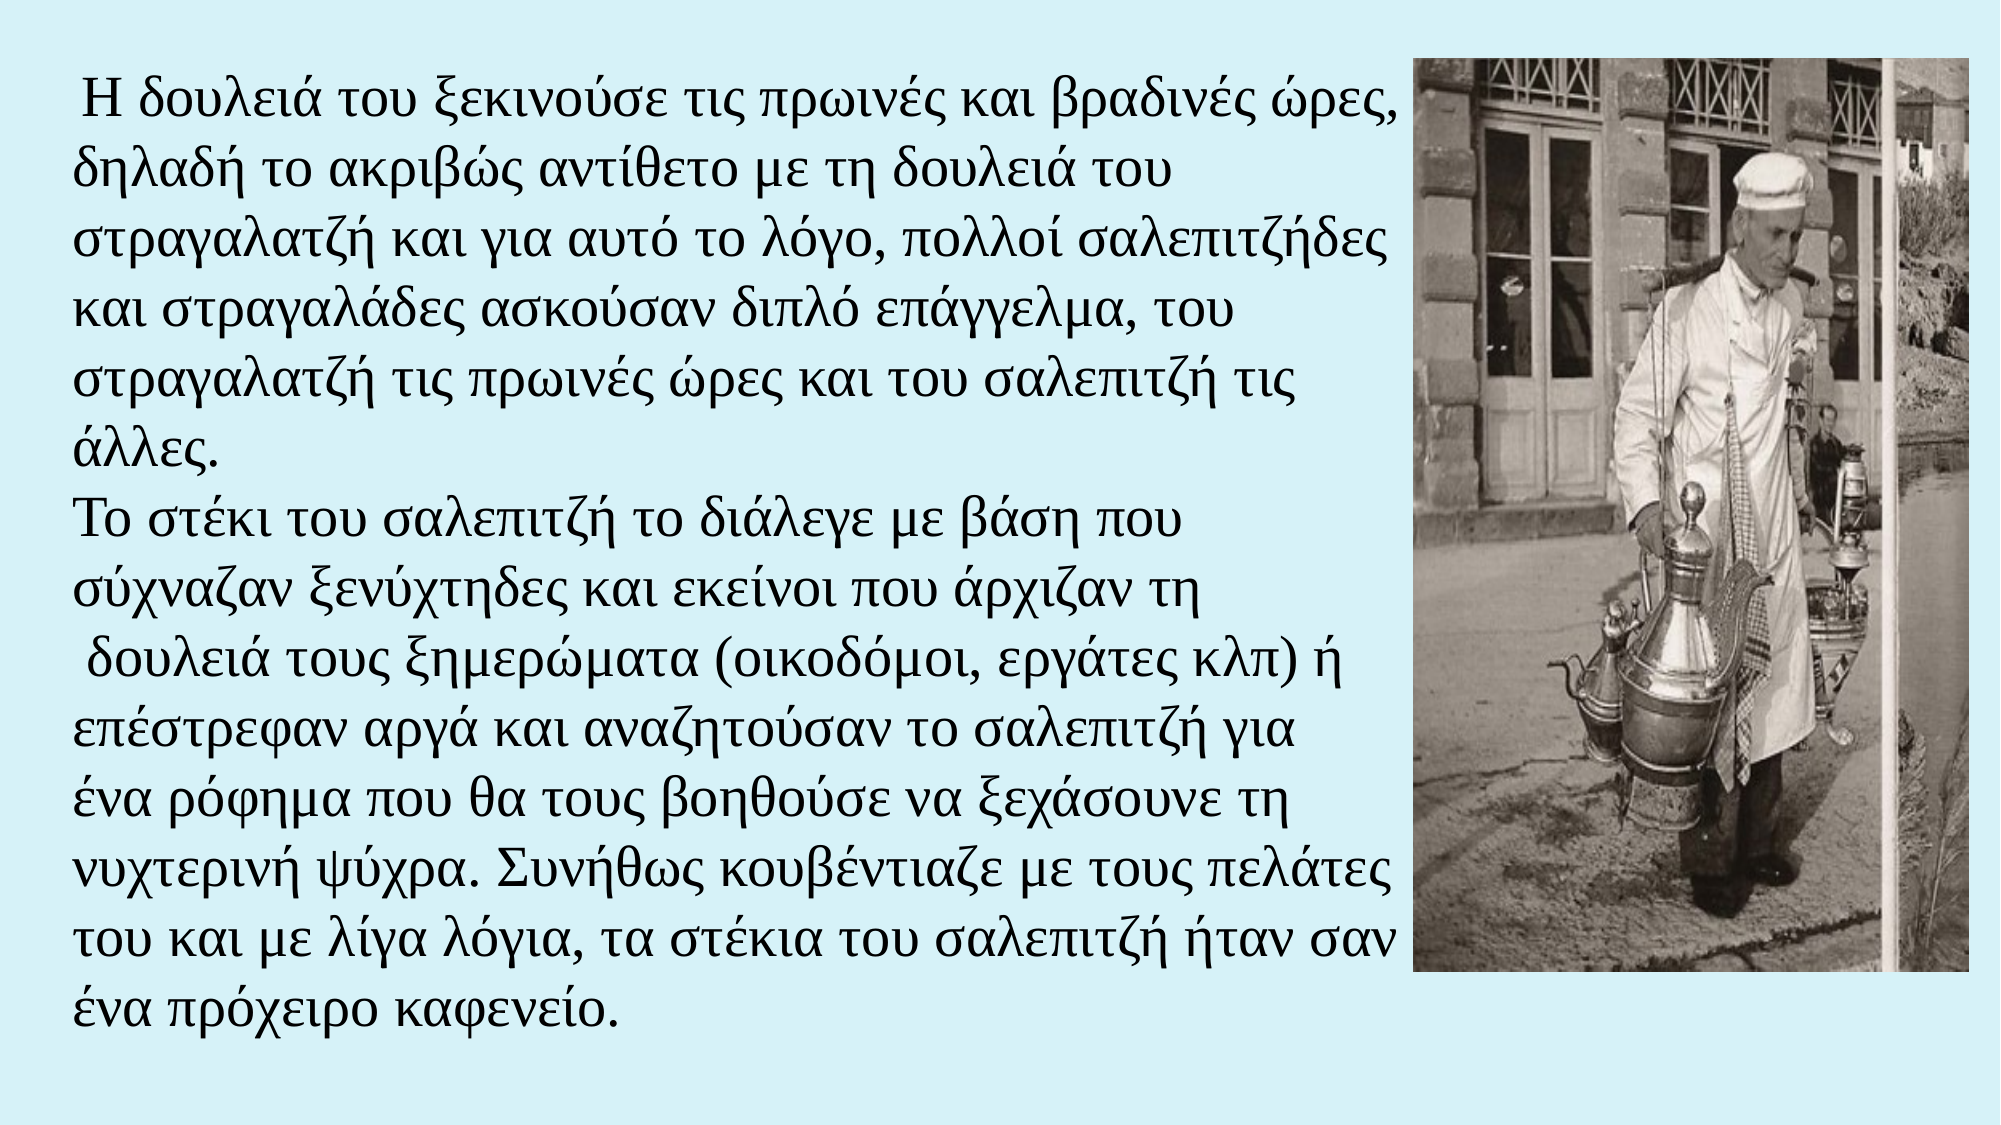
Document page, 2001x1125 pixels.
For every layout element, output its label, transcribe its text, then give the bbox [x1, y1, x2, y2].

picture [1413, 58, 1969, 973]
text_box Η δουλειά του ξεκινούσε τις πρωινές και βραδινές ώρες, δηλαδή το ακριβώς αντίθετο με τη δουλειά του στραγαλατζή και για αυτό το λόγο, πολλοί σαλεπιτζήδες και στραγαλάδες ασκούσαν διπλό επάγγελμα, του στραγαλατζή τις πρωινές ώρες και του σαλεπιτζή τις άλλες. Το στέκι του σαλεπιτζή το διάλεγε με βάση που σύχναζαν ξενύχτηδες και εκείνοι που άρχιζαν τη δουλειά τους ξημερώματα (οικοδόμοι, εργάτες κλπ) ή επέστρεφαν αργά και αναζητούσαν το σαλεπιτζή για ένα ρόφημα που θα τους βοηθούσε να ξεχάσουνε τη νυχτερινή ψύχρα. Συνήθως κουβέντιαζε με τους πελάτες του και με λίγα λόγια, τα στέκια του σαλεπιτζή ήταν σαν ένα πρόχειρο καφενείο. [57, 50, 1459, 1046]
